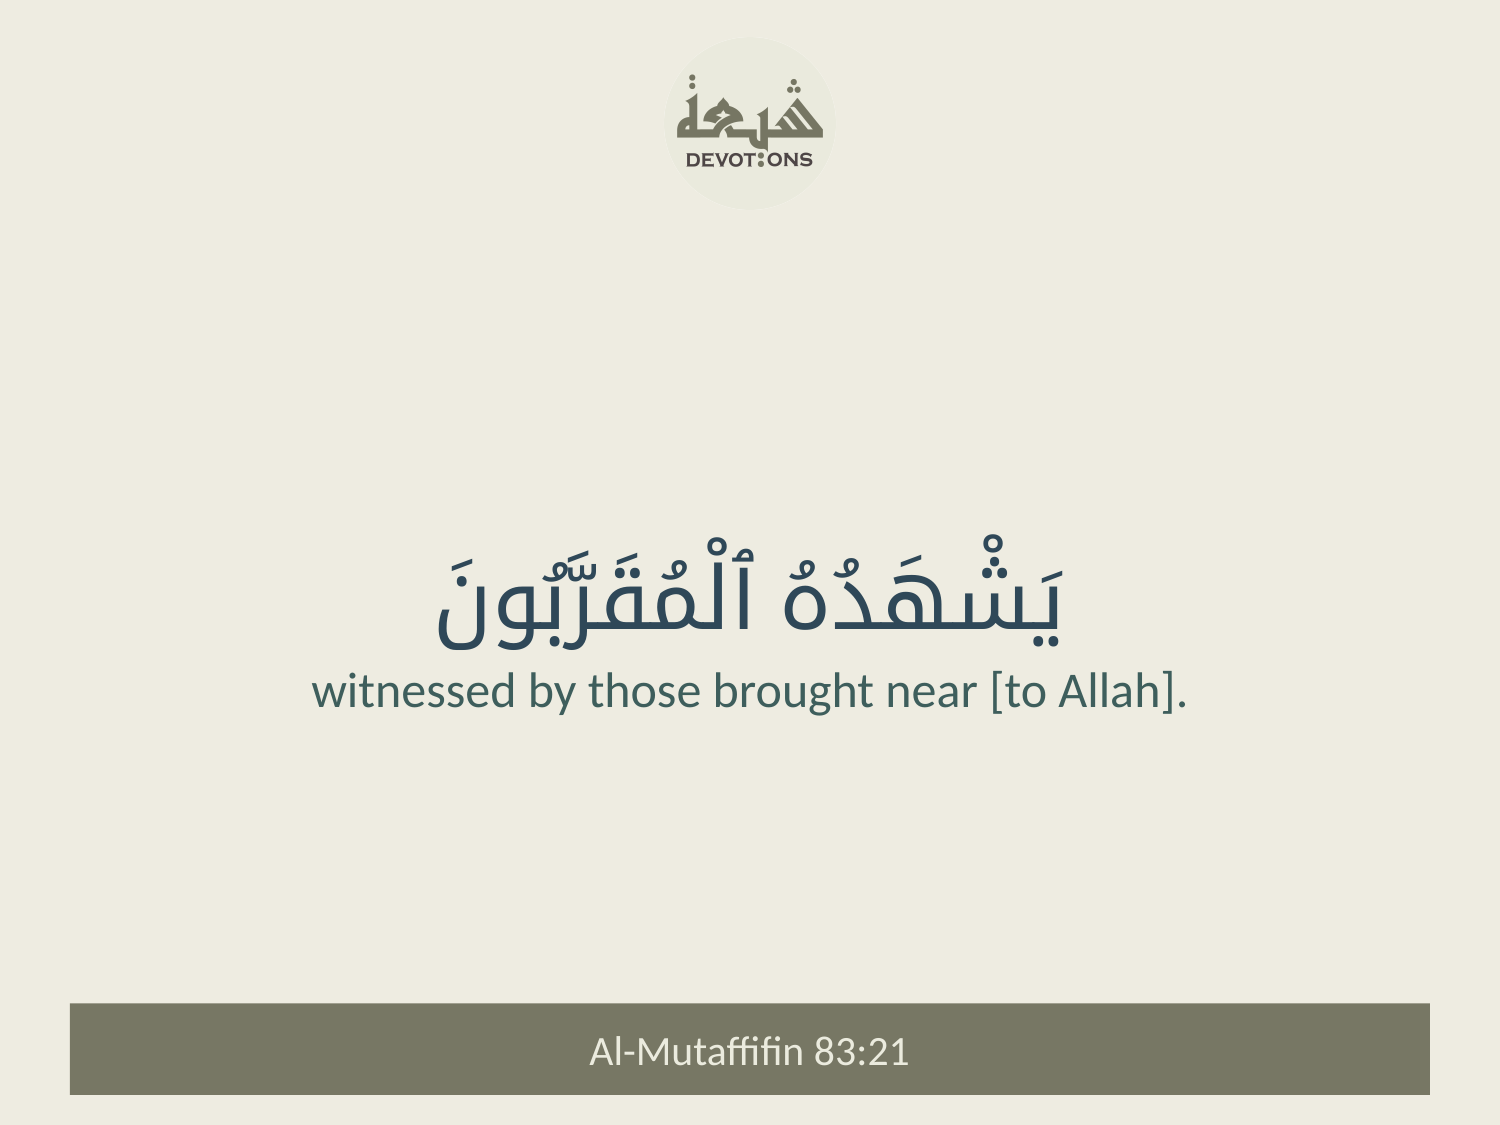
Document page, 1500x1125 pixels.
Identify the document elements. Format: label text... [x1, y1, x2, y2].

list يَشْهَدُهُ ٱلْمُقَرَّبُونَ witnessed by those brought near [to Allah]. [69, 203, 1430, 1003]
list Al-Mutaffifin 83:21 [69, 1003, 1430, 1095]
picture [656, 29, 844, 203]
